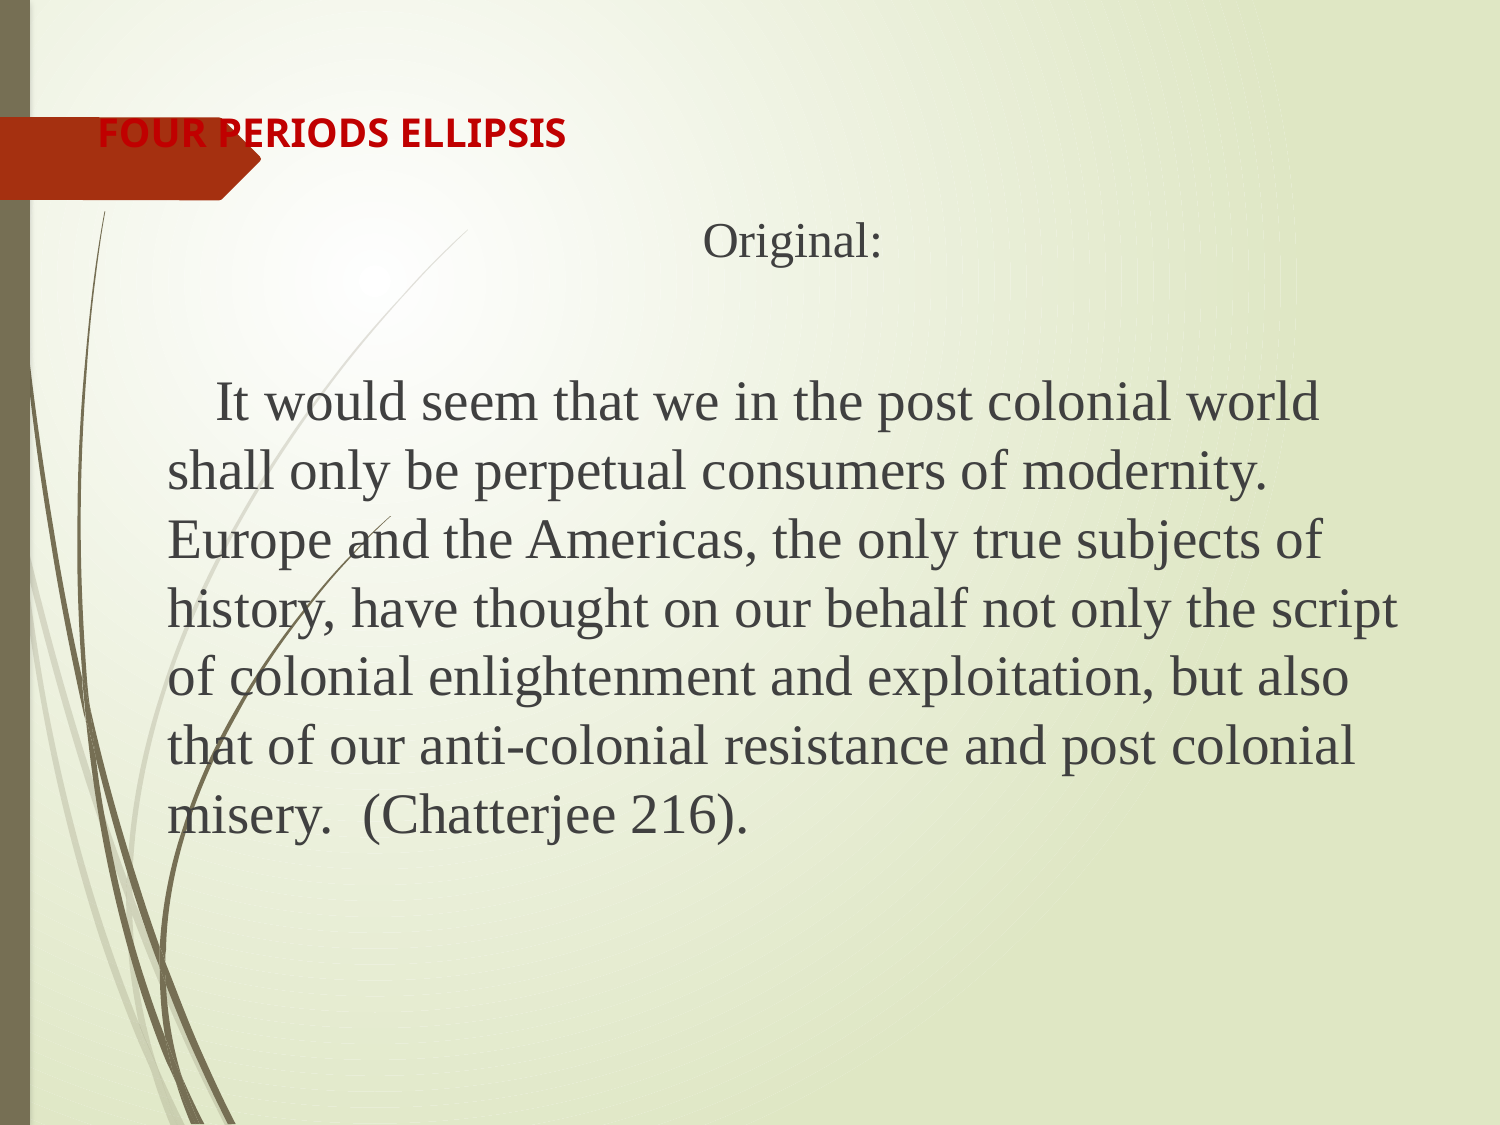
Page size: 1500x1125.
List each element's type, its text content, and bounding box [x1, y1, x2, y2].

list Original: It would seem that we in the post colonial world shall only be perpetual consumers of modernity. Europe and the Americas, the only true subjects of history, have thought on our behalf not only the script of colonial enlightenment and exploitation, but also that of our anti-colonial resistance and post colonial misery. (Chatterjee 216). [99, 200, 1421, 1043]
title FOUR PERIODS ELLIPSIS [82, 35, 1432, 223]
